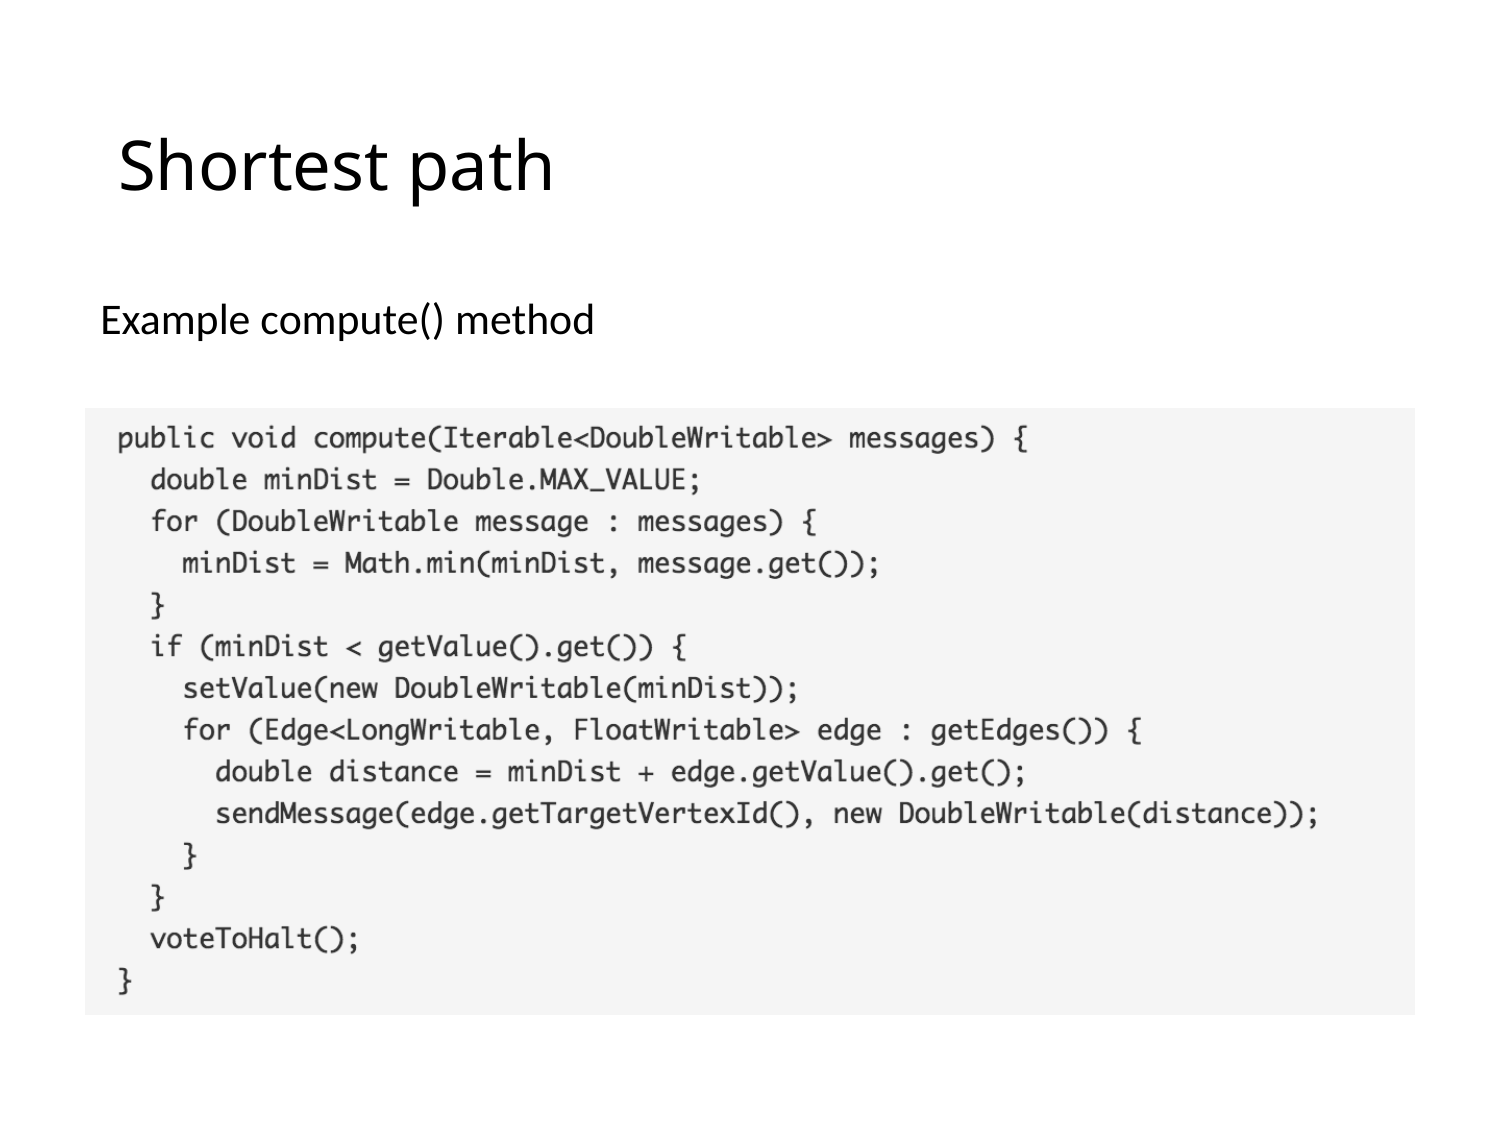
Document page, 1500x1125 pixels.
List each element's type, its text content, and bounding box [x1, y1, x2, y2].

title Shortest path [103, 59, 1397, 278]
list Example compute() method [85, 289, 1500, 397]
picture [85, 408, 1415, 1015]
